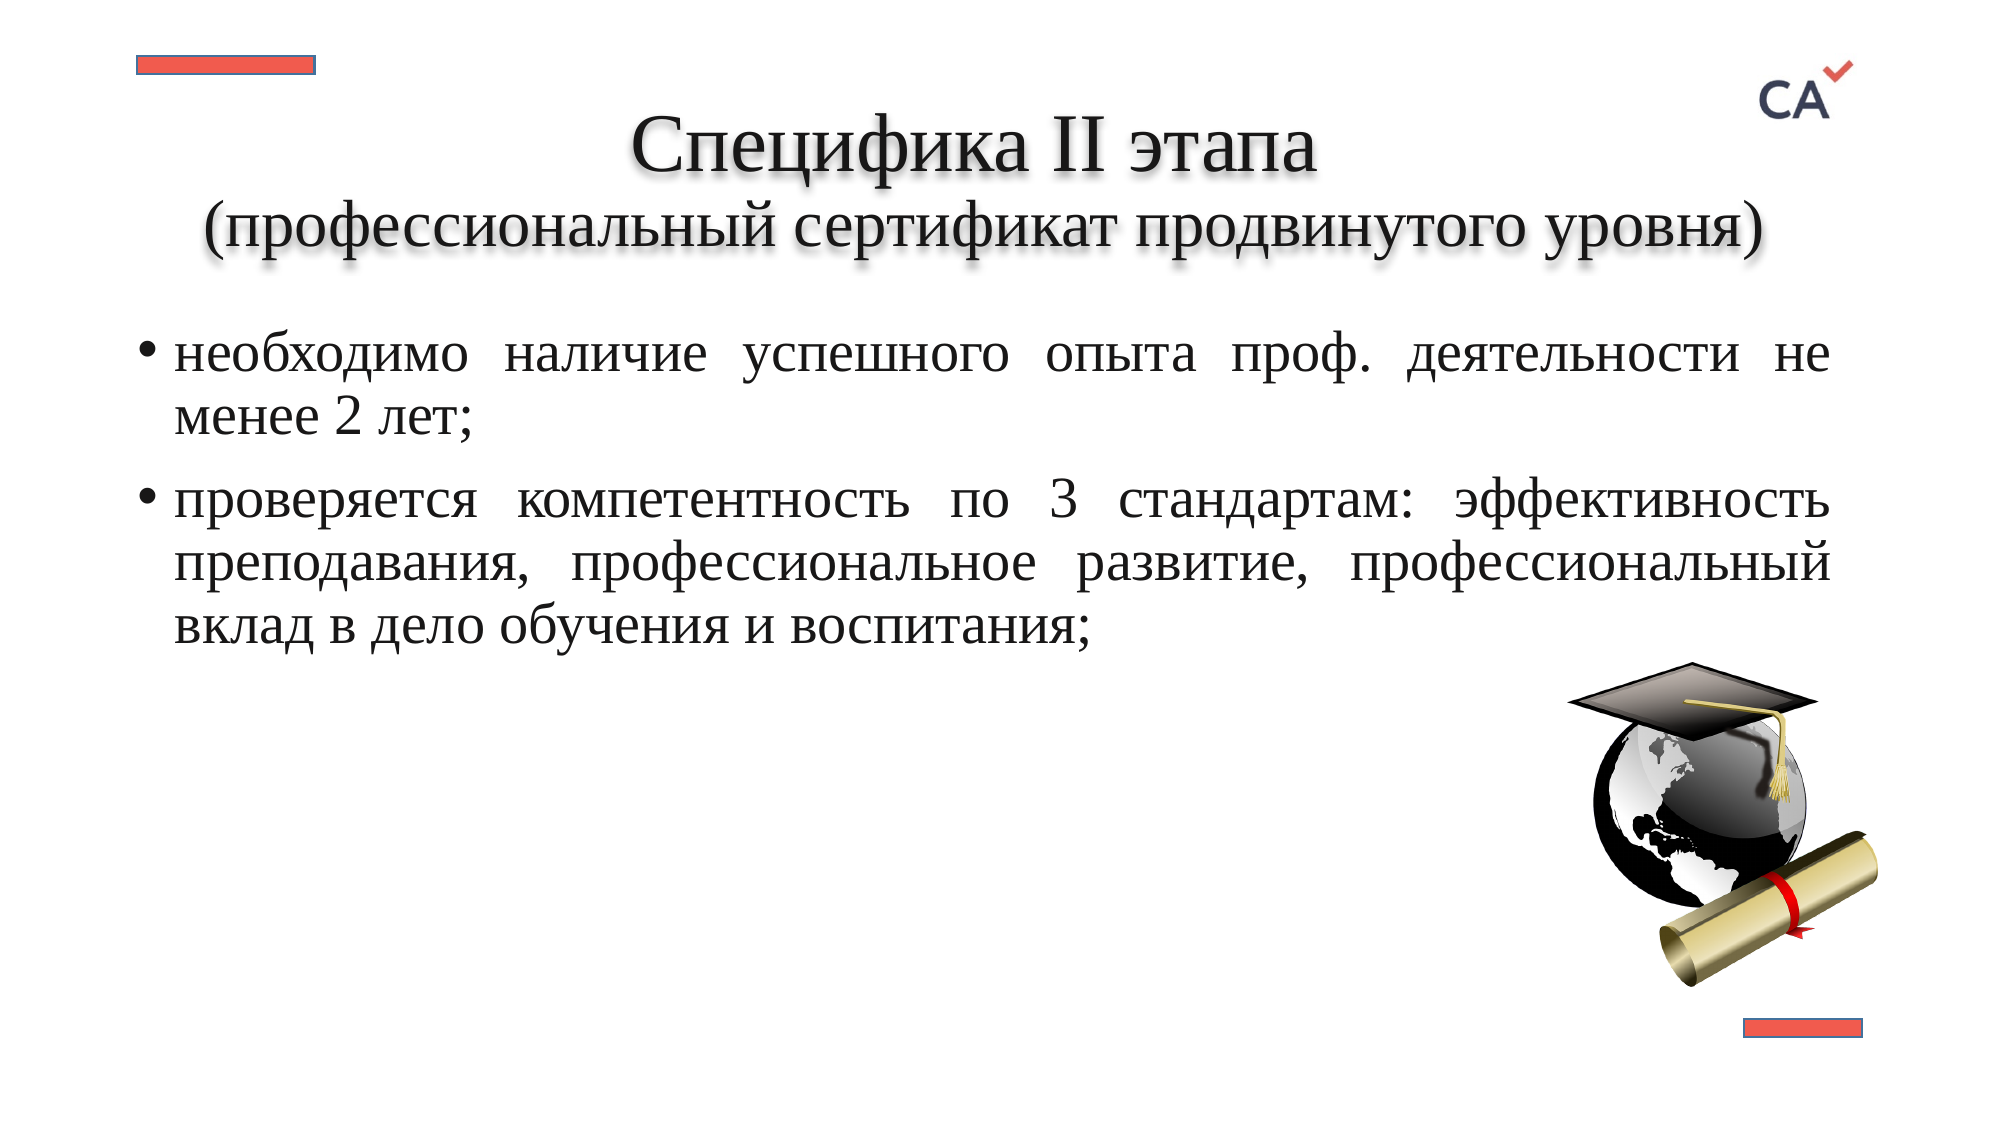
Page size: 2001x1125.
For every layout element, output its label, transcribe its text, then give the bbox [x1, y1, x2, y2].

picture [1746, 53, 1863, 137]
list необходимо наличие успешного опыта проф. деятельности не менее 2 лет; проверяется компетентность по 3 стандартам: эффективность преподавания, профессиональное развитие, профессиональный вклад в дело обучения и воспитания; [122, 313, 1848, 922]
title Специфика II этапа (профессиональный сертификат продвинутого уровня) [122, 111, 1848, 249]
picture [1567, 662, 1878, 987]
